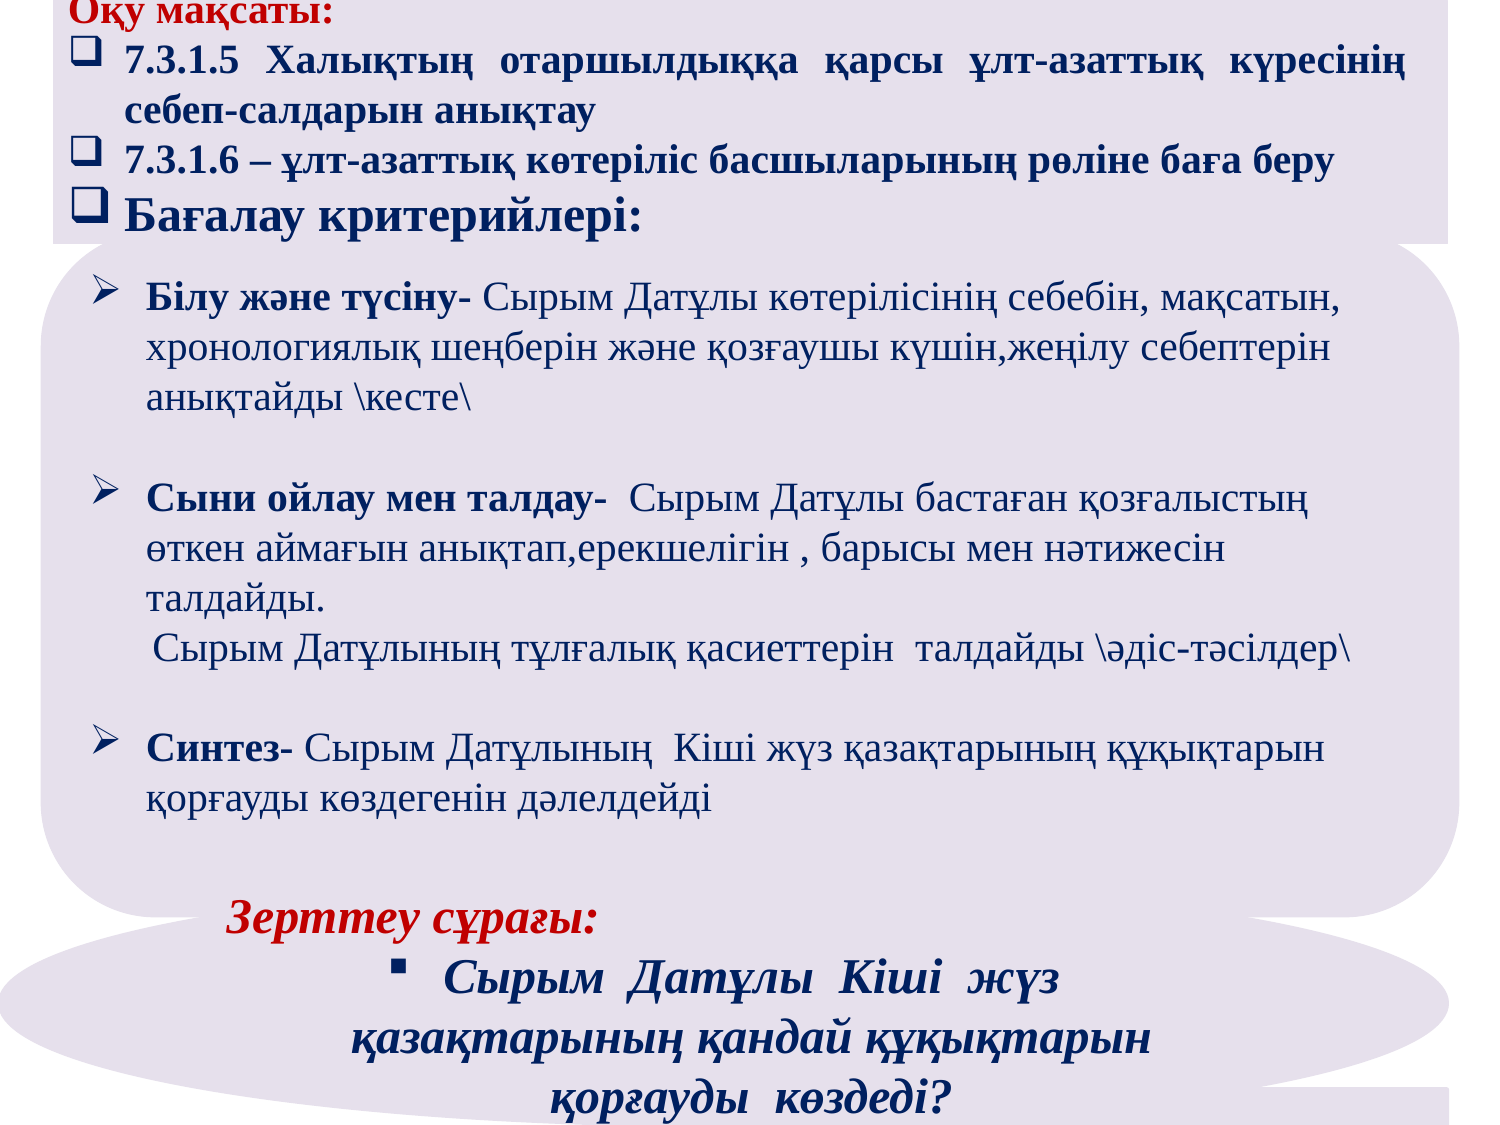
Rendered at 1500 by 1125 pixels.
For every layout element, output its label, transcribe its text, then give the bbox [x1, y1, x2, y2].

text_box Білу және түсіну- Сырым Датұлы көтерілісінің себебін, мақсатын, хронологиялық шеңберін және қозғаушы күшін,жеңілу себептерін анықтайды \кесте\ Сыни ойлау мен талдау- Сырым Датұлы бастаған қозғалыстың өткен аймағын анықтап,ерекшелігін , барысы мен нәтижесін талдайды. Сырым Датұлының тұлғалық қасиеттерін талдайды \әдіс-тәсілдер\ Синтез- Сырым Датұлының Кіші жүз қазақтарының құқықтарын қорғауды көздегенін дәлелдейді [39, 246, 1461, 919]
text_box Оқу мақсаты: 7.3.1.5 Халықтың отаршылдыққа қарсы ұлт-азаттық күресінің себеп-салдарын анықтау 7.3.1.6 – ұлт-азаттық көтеріліс басшыларының рөліне баға беру Бағалау критерийлері: [51, 0, 1449, 246]
text_box Зерттеу сұрағы: Сырым Датұлы Кіші жүз қазақтарының қандай құқықтарын қорғауды көздеді? [0, 879, 1450, 1125]
